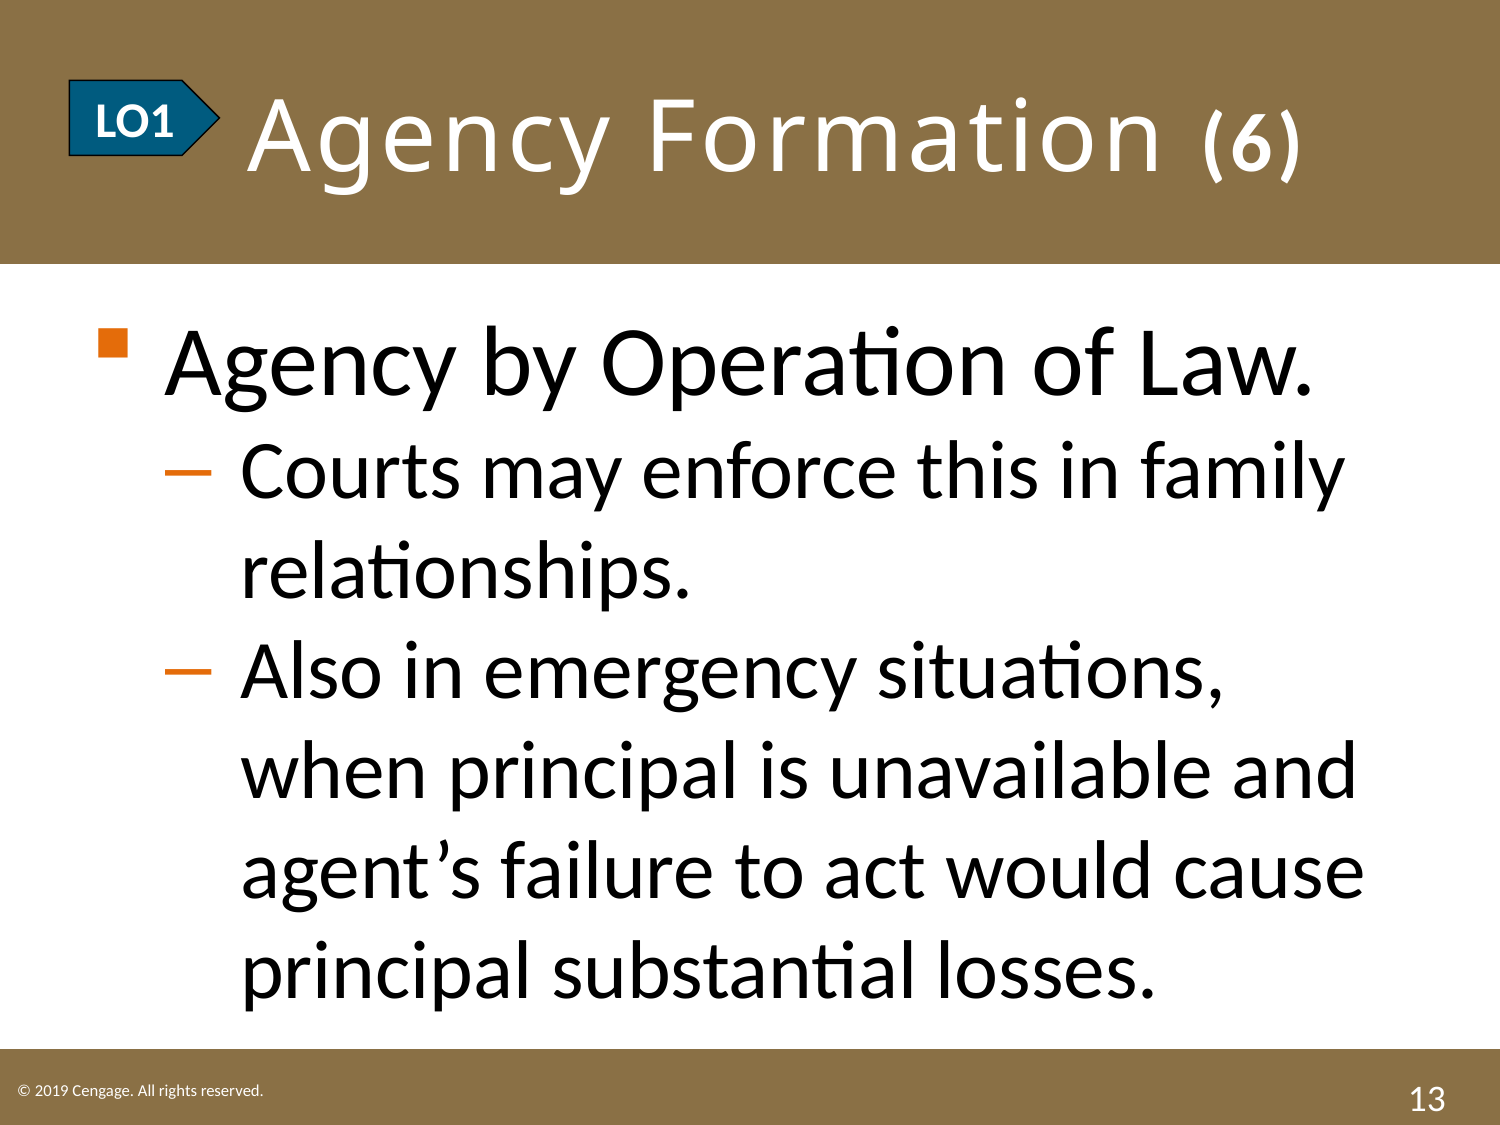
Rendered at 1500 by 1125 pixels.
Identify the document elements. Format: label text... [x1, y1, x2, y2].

title LO1 Agency Formation (6) [0, 0, 1500, 264]
text_box LO1 [69, 80, 220, 156]
list Agency by Operation of Law. Courts may enforce this in family relationships. Also in emergency situations, when principal is unavailable and agent’s failure to act would cause principal substantial losses. [75, 287, 1438, 1125]
slide_number 13 [1110, 1074, 1461, 1119]
